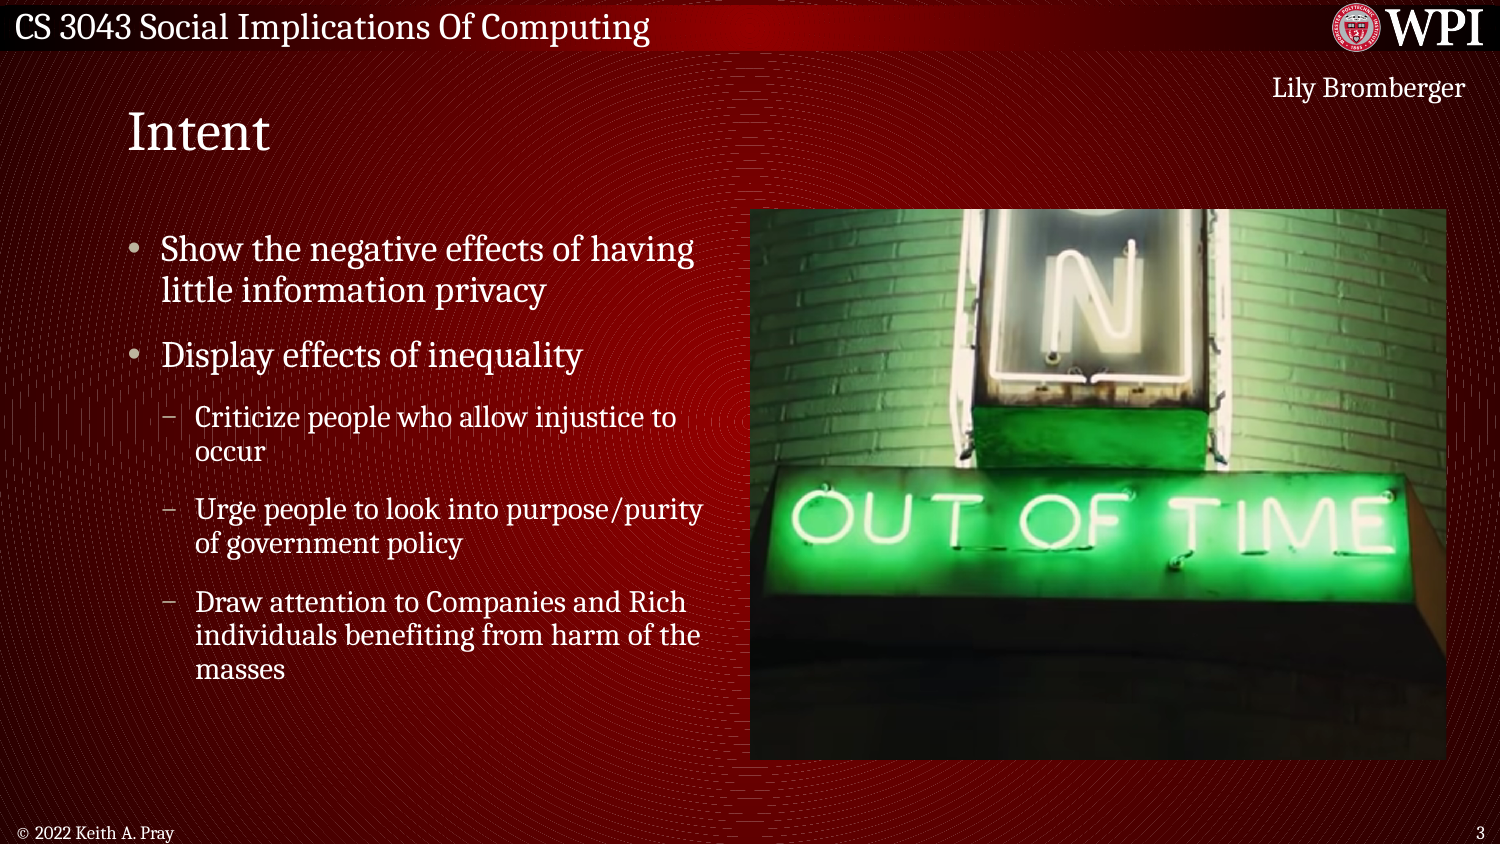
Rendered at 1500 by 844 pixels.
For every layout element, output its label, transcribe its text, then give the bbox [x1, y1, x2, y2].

list Show the negative effects of having little information privacy Display effects of inequality Criticize people who allow injustice to occur Urge people to look into purpose/purity of government policy Draw attention to Companies and Rich individuals benefiting from harm of the masses [112, 221, 725, 772]
text_box Lily Bromberger [1123, 61, 1481, 111]
title Intent [112, 59, 1388, 210]
footer © 2022 Keith A. Pray [0, 819, 913, 844]
picture [749, 209, 1447, 760]
picture [1332, 3, 1483, 52]
slide_number 3 [1397, 819, 1500, 844]
